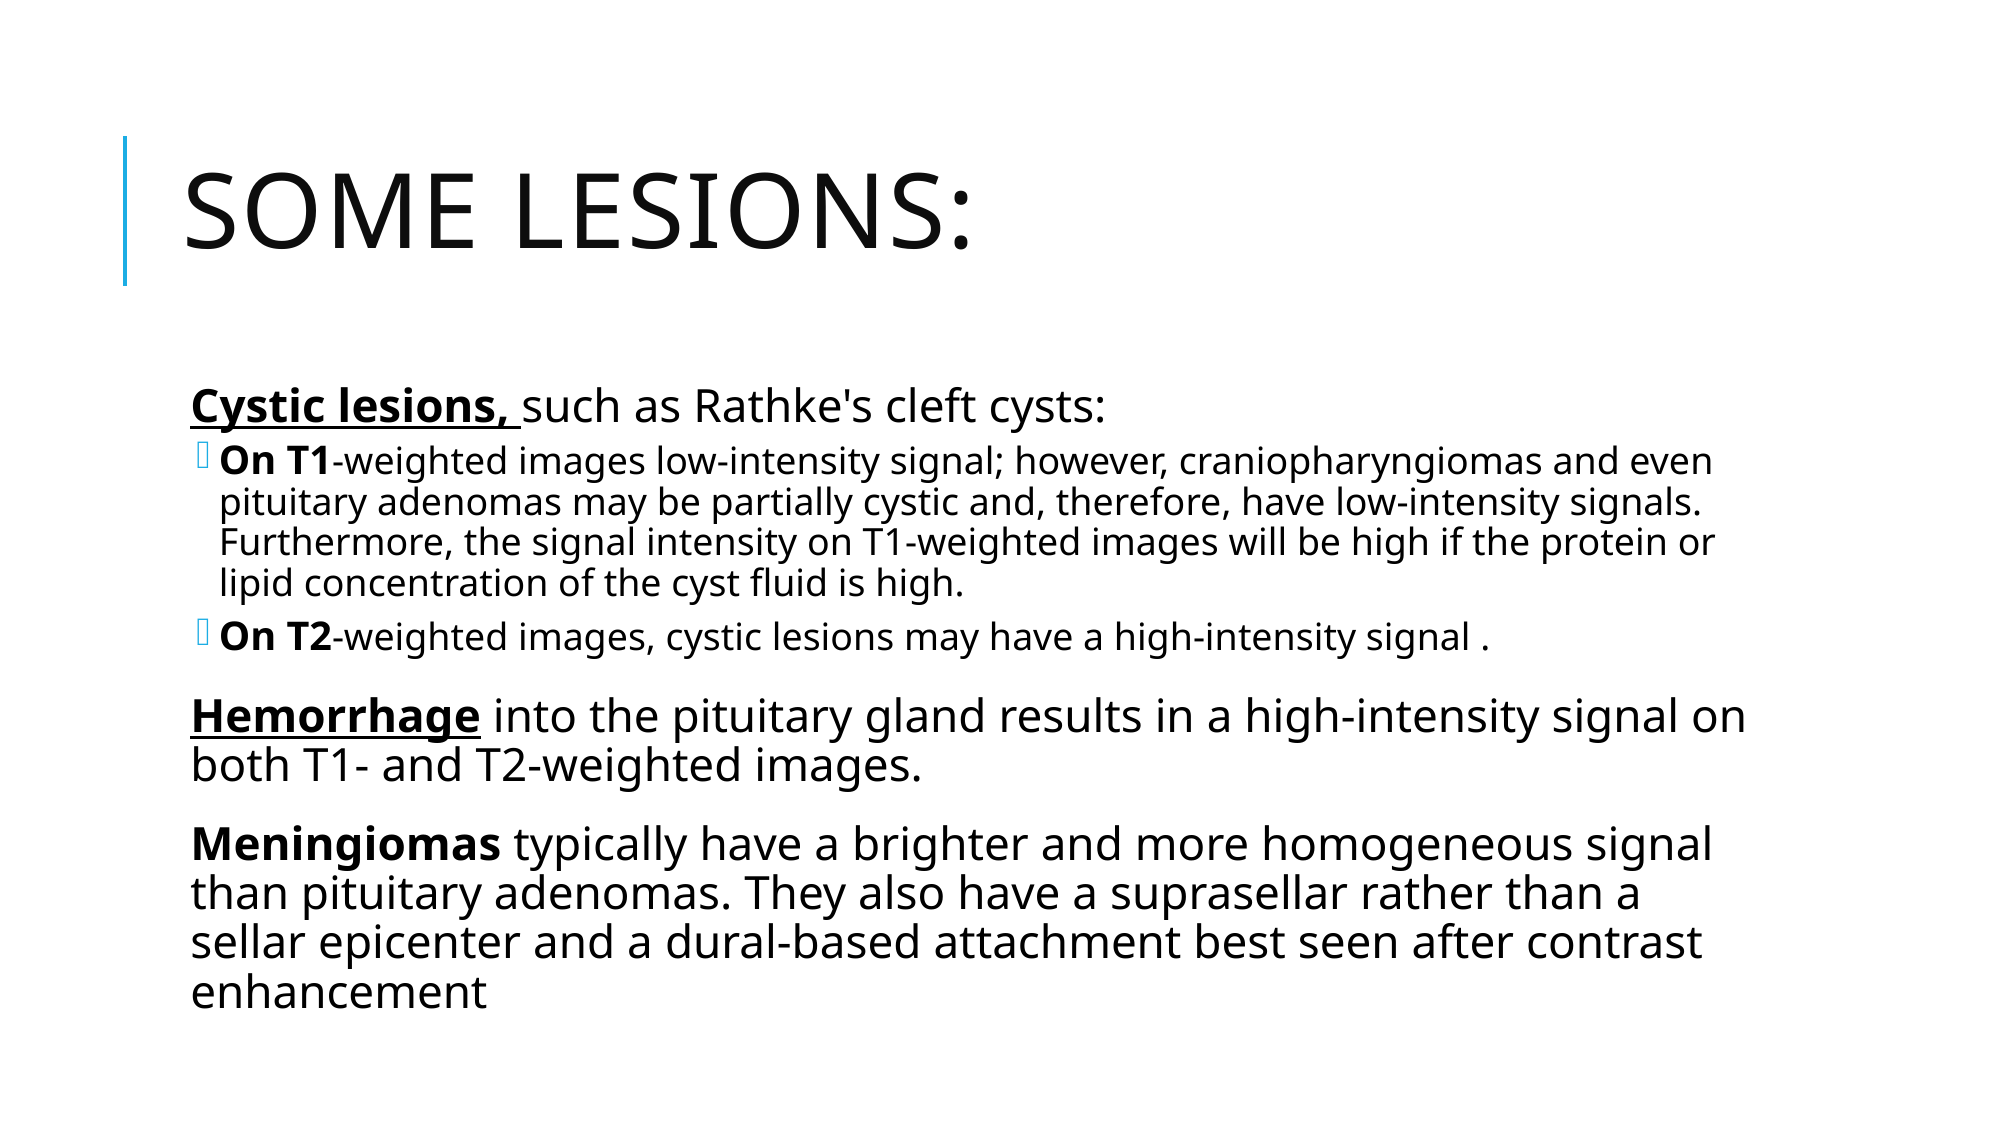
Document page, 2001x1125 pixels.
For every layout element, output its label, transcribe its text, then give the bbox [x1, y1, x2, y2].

title Some lesions: [168, 96, 1763, 342]
list Cystic lesions, such as Rathke's cleft cysts: On T1-weighted images low-intensity signal; however, craniopharyngiomas and even pituitary adenomas may be partially cystic and, therefore, have low-intensity signals. Furthermore, the signal intensity on T1-weighted images will be high if the protein or lipid concentration of the cyst fluid is high. On T2-weighted images, cystic lesions may have a high-intensity signal . Hemorrhage into the pituitary gland results in a high-intensity signal on both T1- and T2-weighted images. Meningiomas typically have a brighter and more homogeneous signal than pituitary adenomas. They also have a suprasellar rather than a sellar epicenter and a dural-based attachment best seen after contrast enhancement [168, 375, 1763, 1035]
